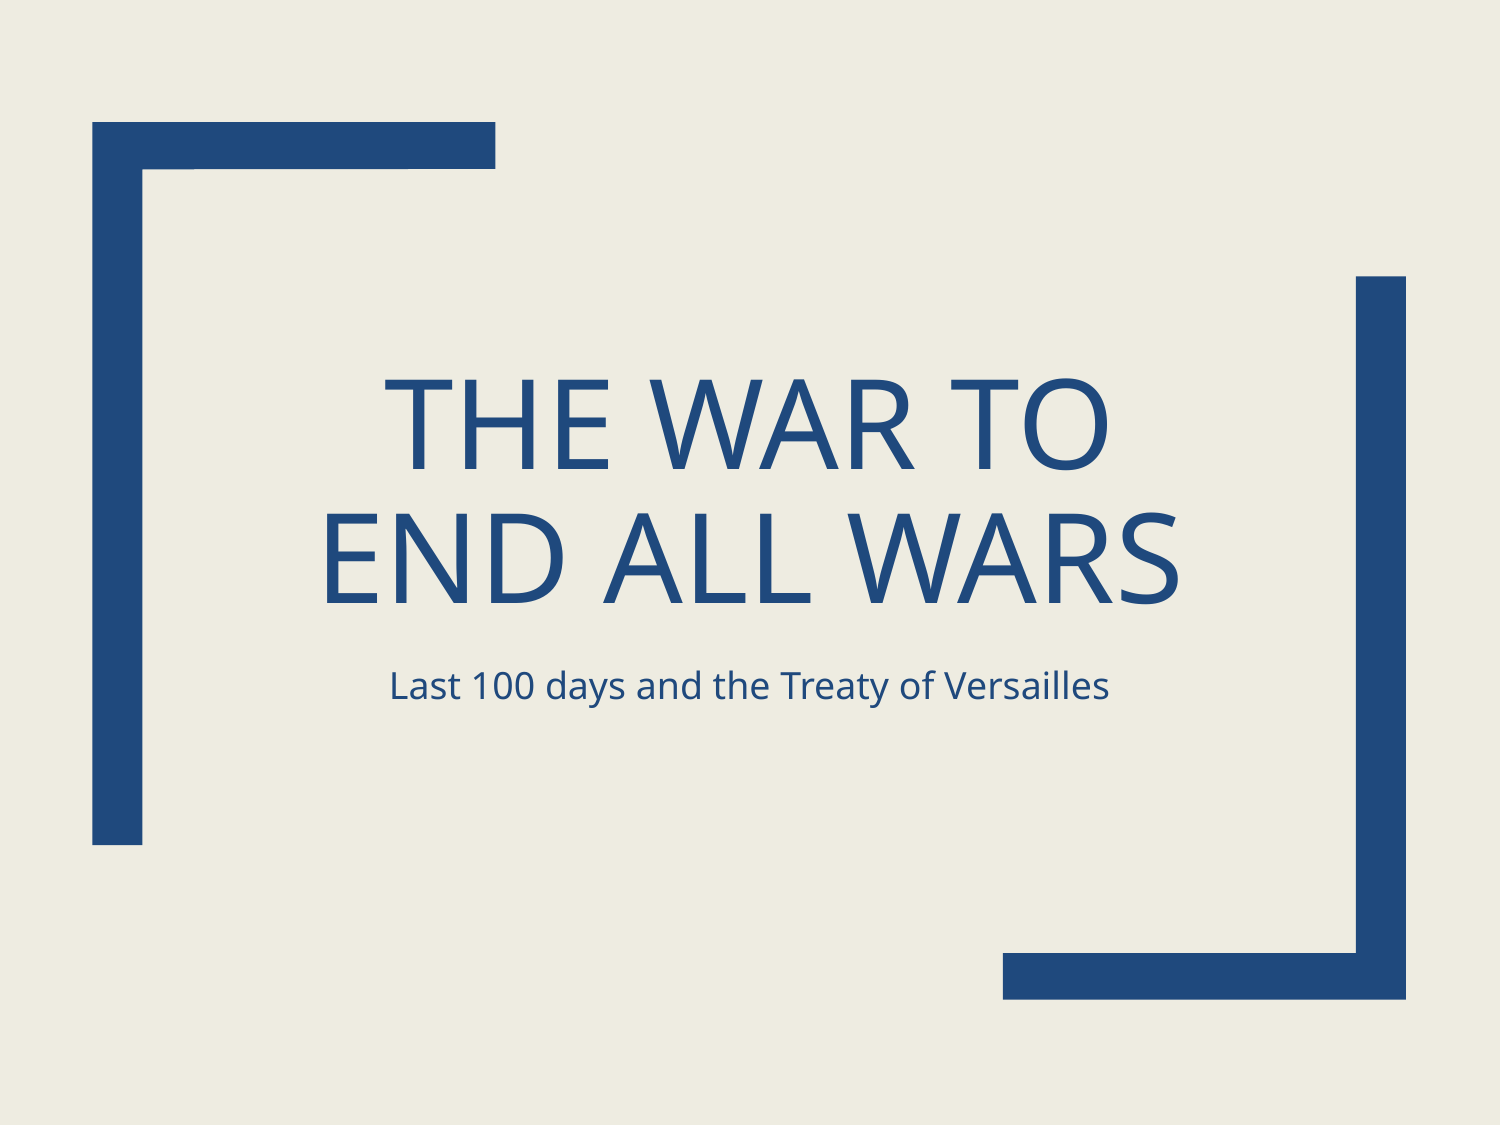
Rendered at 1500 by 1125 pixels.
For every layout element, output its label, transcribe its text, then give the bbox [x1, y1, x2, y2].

subtitle Last 100 days and the Treaty of Versailles [329, 649, 1171, 828]
title The War to End all Wars [235, 293, 1265, 638]
